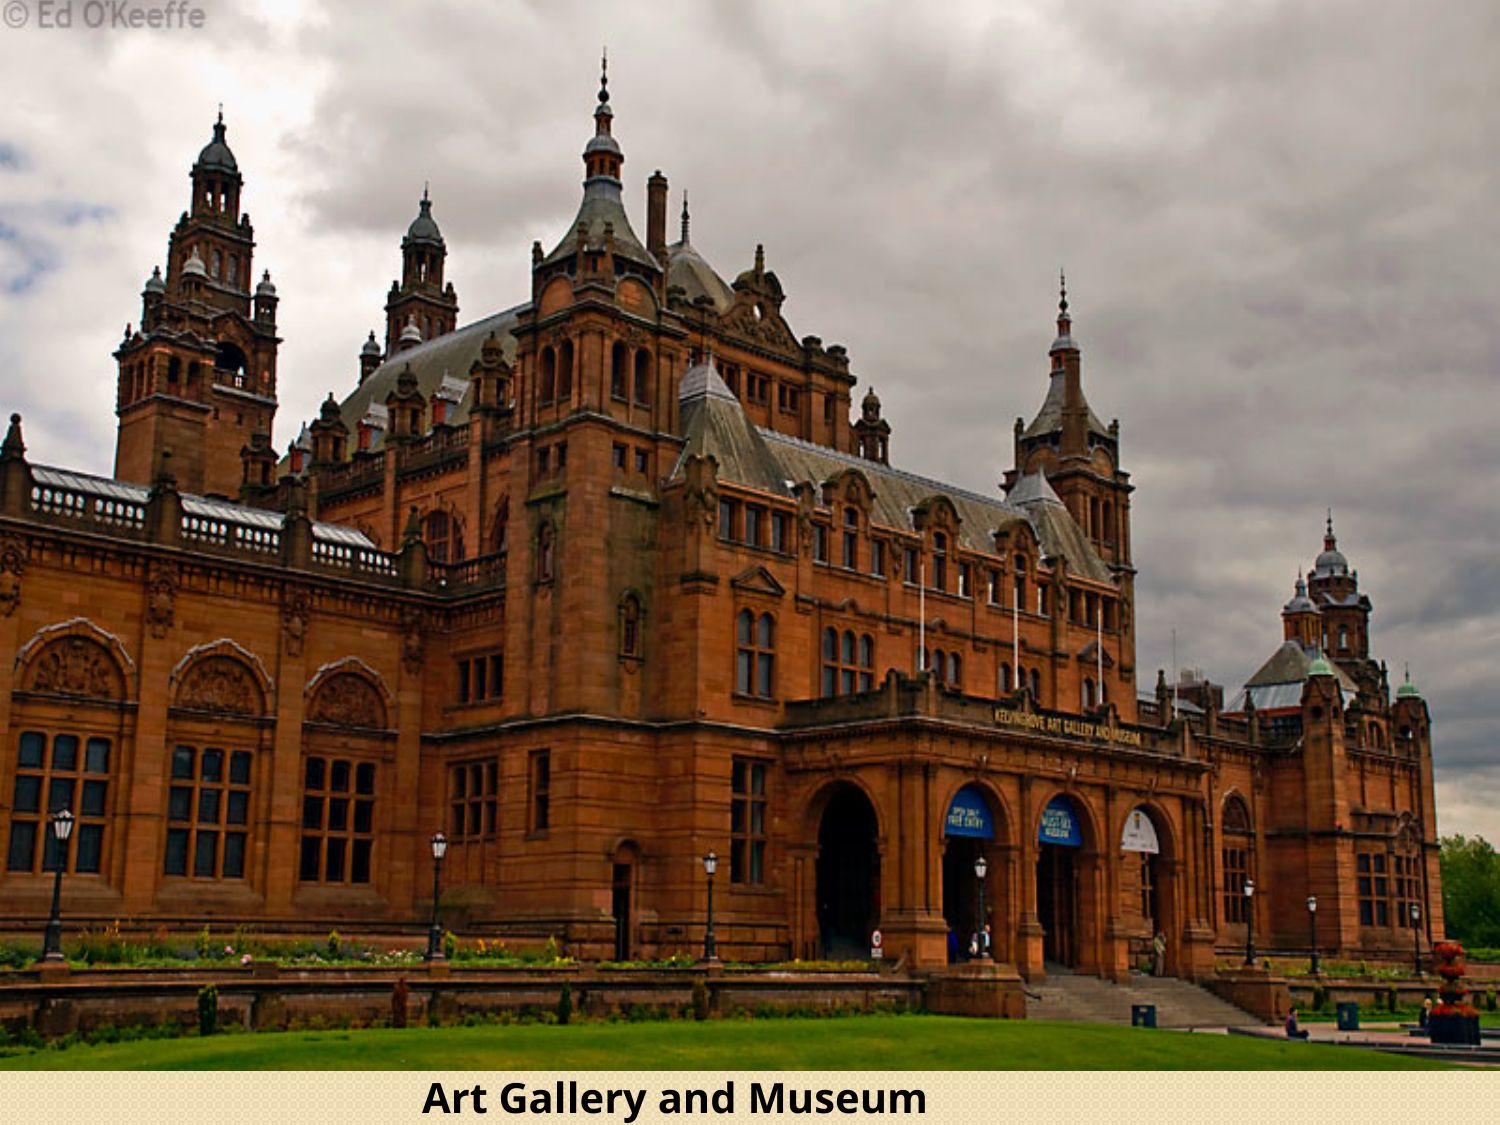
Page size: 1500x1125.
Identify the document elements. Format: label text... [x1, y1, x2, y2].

picture [0, 0, 1500, 1071]
text_box Art Gallery and Museum Kelvingrove [407, 1082, 1197, 1125]
